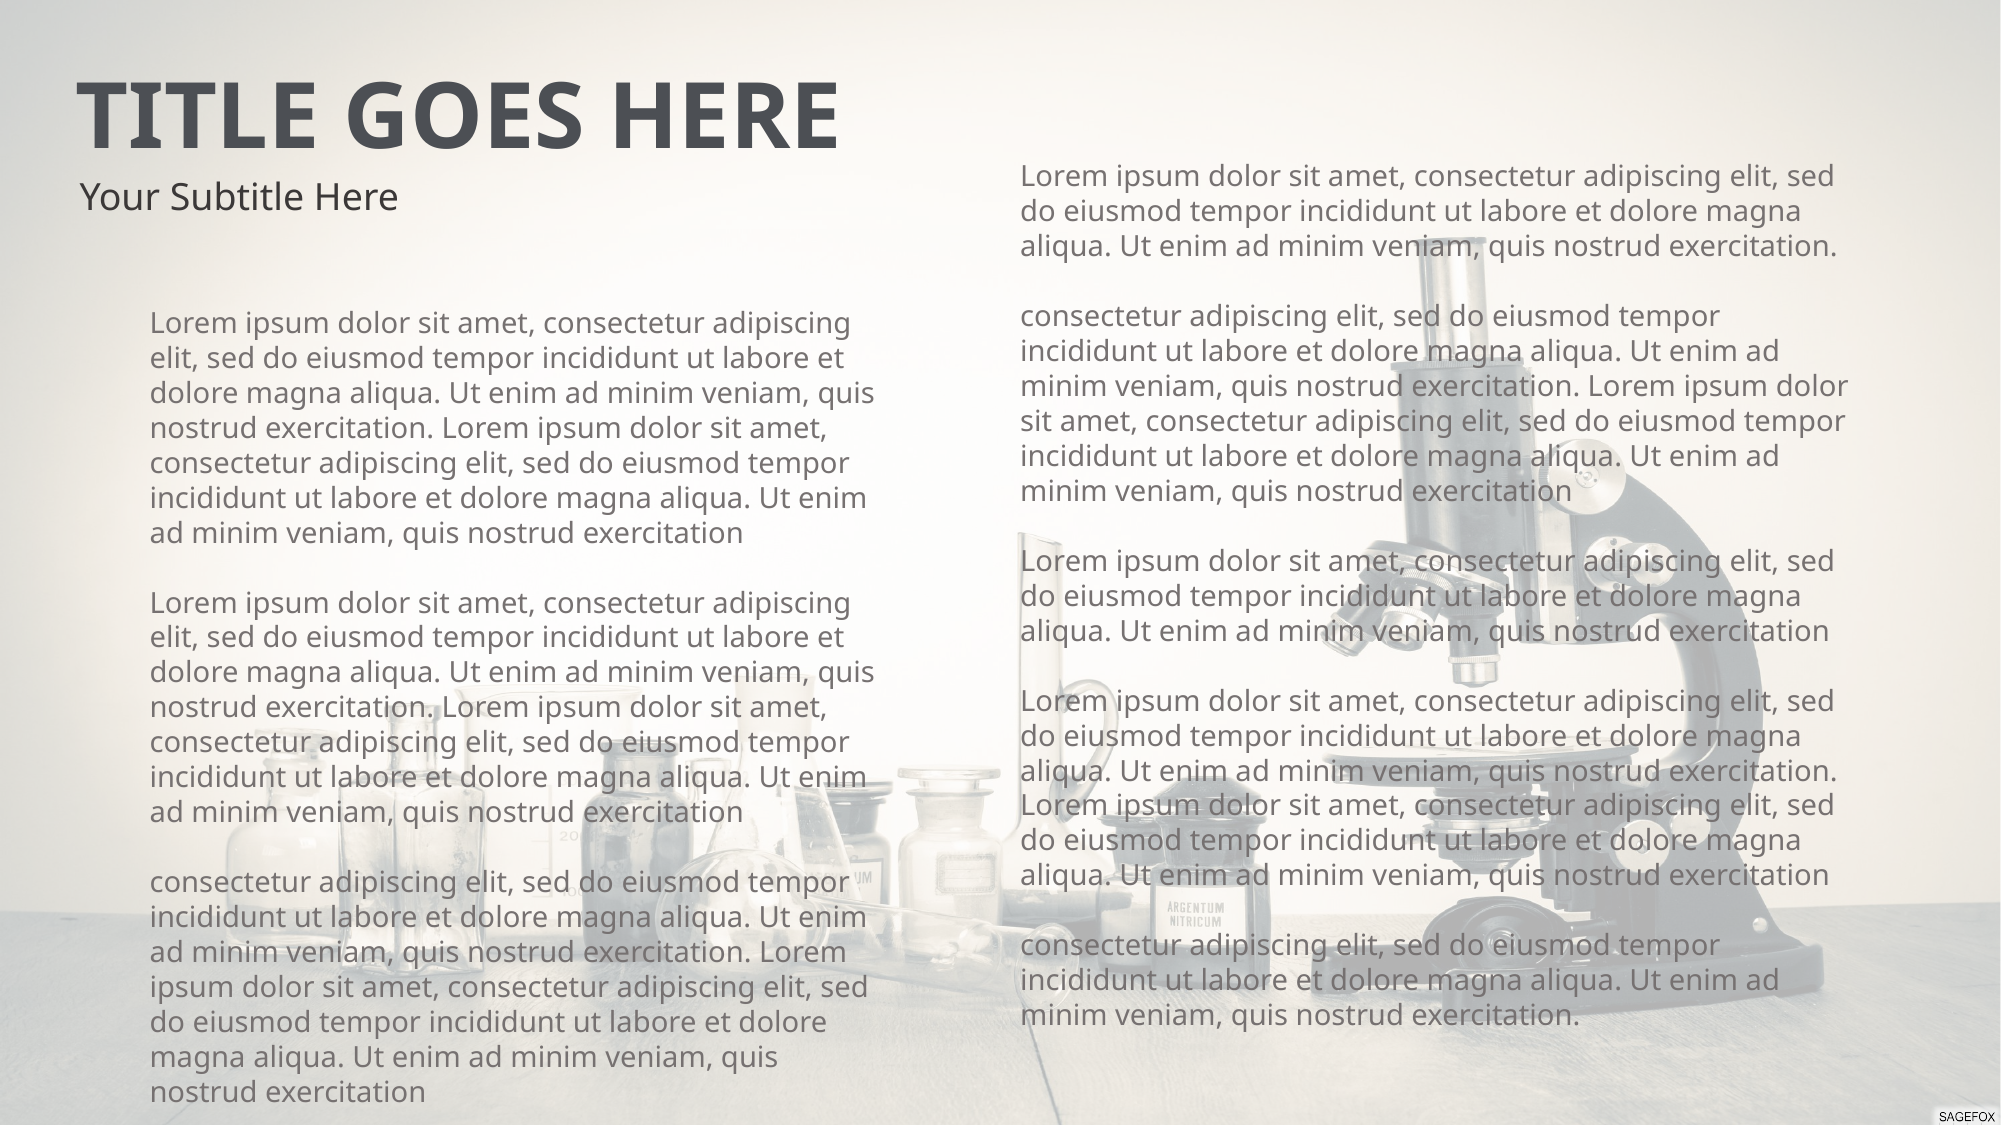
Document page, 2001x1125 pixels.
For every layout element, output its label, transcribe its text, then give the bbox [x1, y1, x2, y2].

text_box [60, 49, 1020, 227]
text_box Lorem ipsum dolor sit amet, consectetur adipiscing elit, sed do eiusmod tempor incididunt ut labore et dolore magna aliqua. Ut enim ad minim veniam, quis nostrud exercitation. Lorem ipsum dolor sit amet, consectetur adipiscing elit, sed do eiusmod tempor incididunt ut labore et dolore magna aliqua. Ut enim ad minim veniam, quis nostrud exercitation Lorem ipsum dolor sit amet, consectetur adipiscing elit, sed do eiusmod tempor incididunt ut labore et dolore magna aliqua. Ut enim ad minim veniam, quis nostrud exercitation. Lorem ipsum dolor sit amet, consectetur adipiscing elit, sed do eiusmod tempor incididunt ut labore et dolore magna aliqua. Ut enim ad minim veniam, quis nostrud exercitation consectetur adipiscing elit, sed do eiusmod tempor incididunt ut labore et dolore magna aliqua. Ut enim ad minim veniam, quis nostrud exercitation. Lorem ipsum dolor sit amet, consectetur adipiscing elit, sed do eiusmod tempor incididunt ut labore et dolore magna aliqua. Ut enim ad minim veniam, quis nostrud exercitation [134, 296, 897, 1125]
text_box Lorem ipsum dolor sit amet, consectetur adipiscing elit, sed do eiusmod tempor incididunt ut labore et dolore magna aliqua. Ut enim ad minim veniam, quis nostrud exercitation. consectetur adipiscing elit, sed do eiusmod tempor incididunt ut labore et dolore magna aliqua. Ut enim ad minim veniam, quis nostrud exercitation. Lorem ipsum dolor sit amet, consectetur adipiscing elit, sed do eiusmod tempor incididunt ut labore et dolore magna aliqua. Ut enim ad minim veniam, quis nostrud exercitation Lorem ipsum dolor sit amet, consectetur adipiscing elit, sed do eiusmod tempor incididunt ut labore et dolore magna aliqua. Ut enim ad minim veniam, quis nostrud exercitation Lorem ipsum dolor sit amet, consectetur adipiscing elit, sed do eiusmod tempor incididunt ut labore et dolore magna aliqua. Ut enim ad minim veniam, quis nostrud exercitation. Lorem ipsum dolor sit amet, consectetur adipiscing elit, sed do eiusmod tempor incididunt ut labore et dolore magna aliqua. Ut enim ad minim veniam, quis nostrud exercitation consectetur adipiscing elit, sed do eiusmod tempor incididunt ut labore et dolore magna aliqua. Ut enim ad minim veniam, quis nostrud exercitation. [1005, 150, 1876, 1039]
picture [1936, 1111, 1997, 1125]
